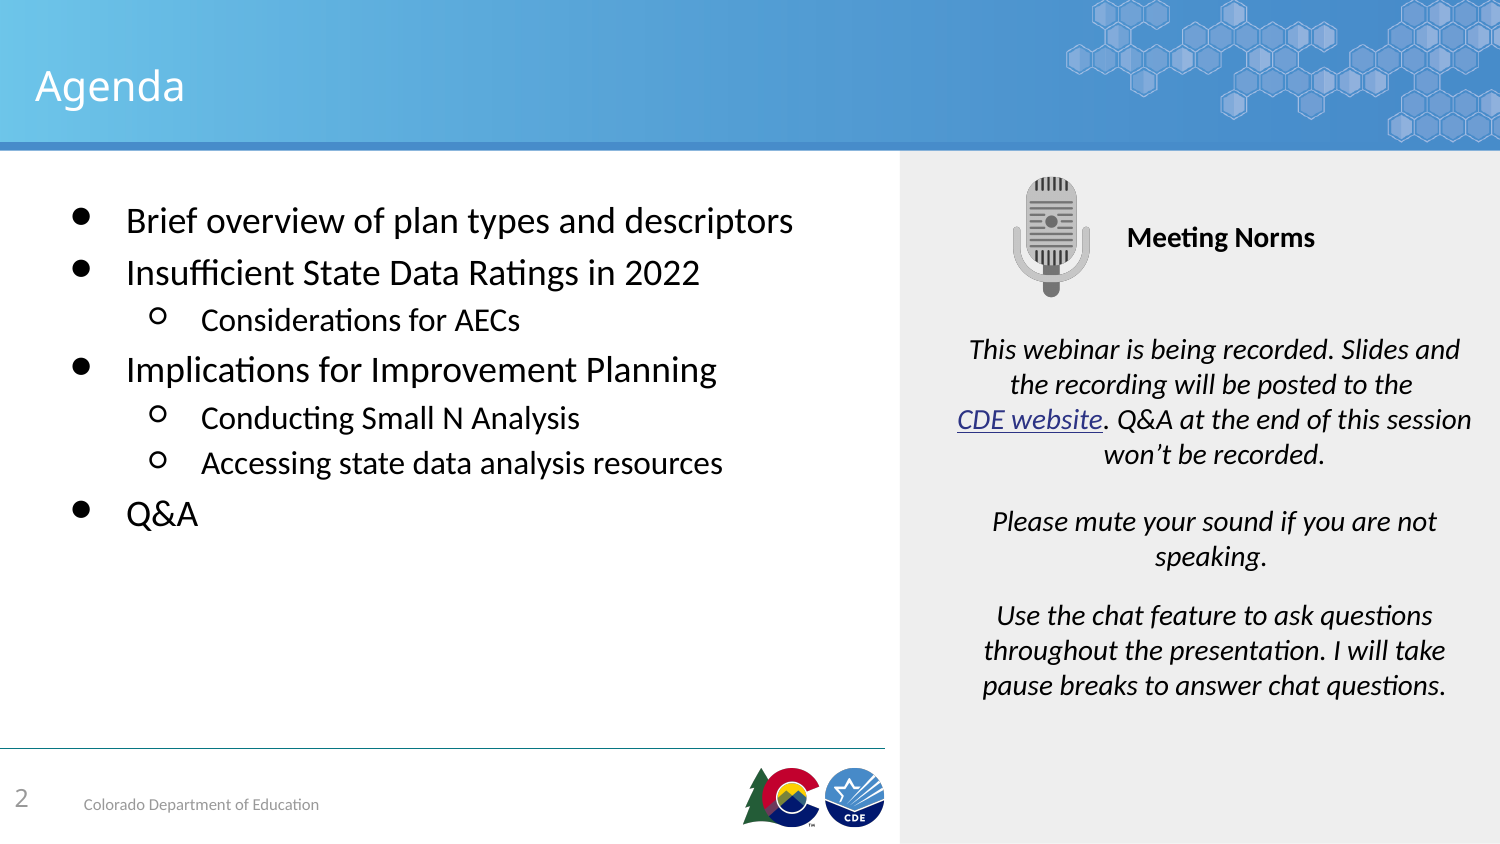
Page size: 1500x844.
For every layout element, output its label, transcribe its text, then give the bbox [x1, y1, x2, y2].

picture [742, 767, 885, 828]
picture [999, 174, 1106, 299]
text_box Meeting Norms [1111, 203, 1377, 269]
text_box Please mute your sound if you are not speaking. [937, 487, 1492, 581]
text_box Use the chat feature to ask questions throughout the presentation. I will take pause breaks to answer chat questions. [937, 581, 1492, 716]
slide_number 2 [14, 767, 105, 832]
text_box This webinar is being recorded. Slides and the recording will be posted to the CDE website. Q&A at the end of this session won’t be recorded. [937, 315, 1492, 486]
picture [0, 0, 1500, 151]
title Agenda [34, 37, 1433, 132]
list Brief overview of plan types and descriptors Insufficient State Data Ratings in 2022 Considerations for AECs Implications for Improvement Planning Conducting Small N Analysis Accessing state data analysis resources Q&A [51, 189, 798, 711]
